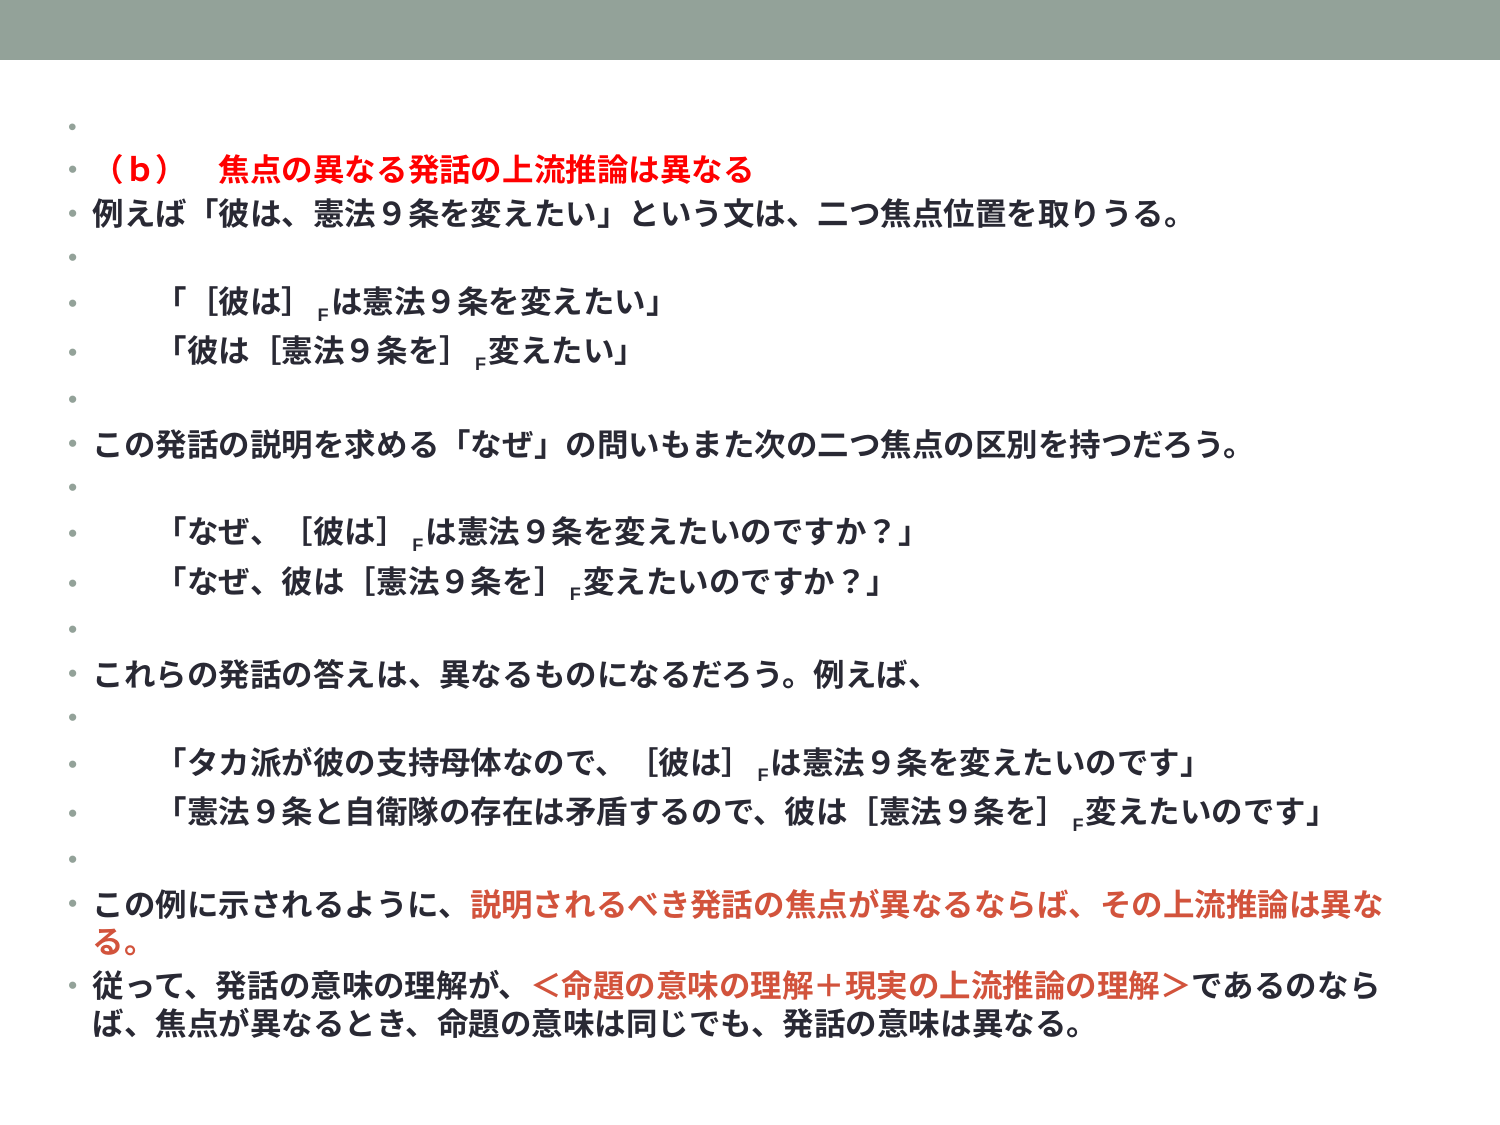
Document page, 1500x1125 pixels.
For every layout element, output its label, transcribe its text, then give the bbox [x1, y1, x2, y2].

list （ｂ） 焦点の異なる発話の上流推論は異なる 例えば「彼は、憲法９条を変えたい」という文は、二つ焦点位置を取りうる。 「［彼は］Fは憲法９条を変えたい」 「彼は［憲法９条を］F変えたい」 この発話の説明を求める「なぜ」の問いもまた次の二つ焦点の区別を持つだろう。 「なぜ、［彼は］Fは憲法９条を変えたいのですか？」 「なぜ、彼は［憲法９条を］F変えたいのですか？」 これらの発話の答えは、異なるものになるだろう。例えば、 「タカ派が彼の支持母体なので、［彼は］Fは憲法９条を変えたいのです」 「憲法９条と自衛隊の存在は矛盾するので、彼は［憲法９条を］F変えたいのです」 この例に示されるように、説明されるべき発話の焦点が異なるならば、その上流推論は異なる。 従って、発話の意味の理解が、＜命題の意味の理解＋現実の上流推論の理解＞であるのならば、焦点が異なるとき、命題の意味は同じでも、発話の意味は異なる。 [53, 101, 1425, 1063]
